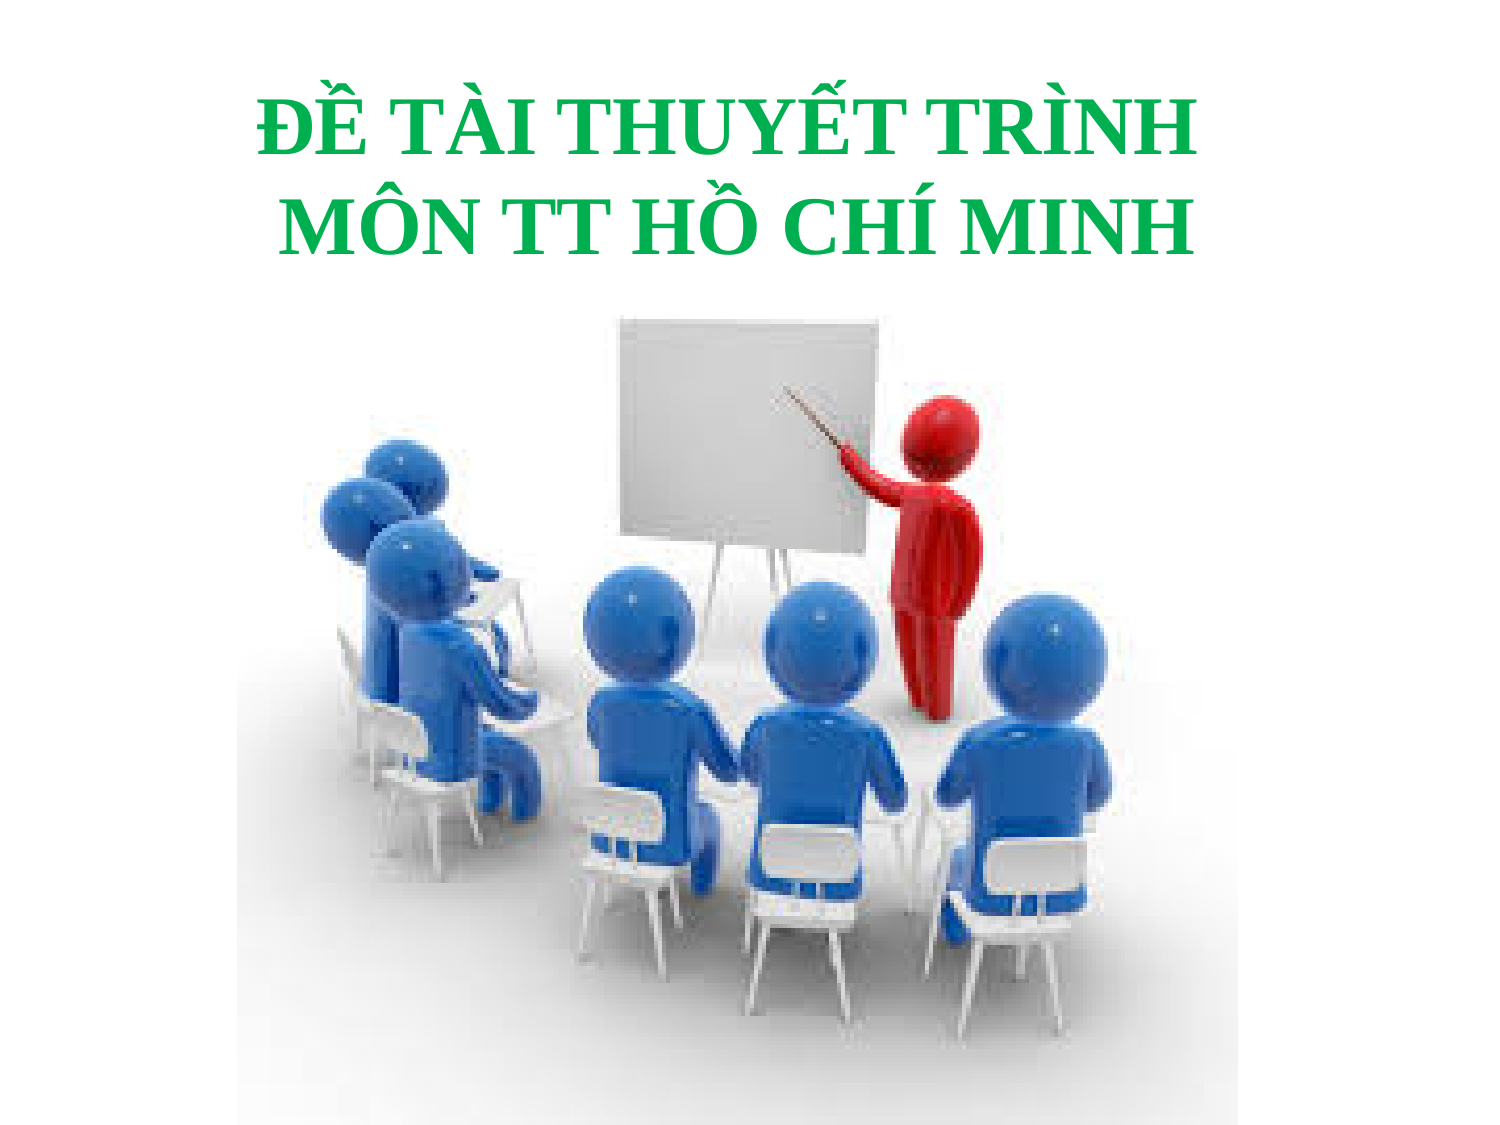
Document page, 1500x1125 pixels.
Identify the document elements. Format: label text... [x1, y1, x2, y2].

text_box ĐỀ TÀI THUYẾT TRÌNH MÔN TT HỒ CHÍ MINH [240, 63, 1214, 248]
picture [237, 249, 1238, 1125]
